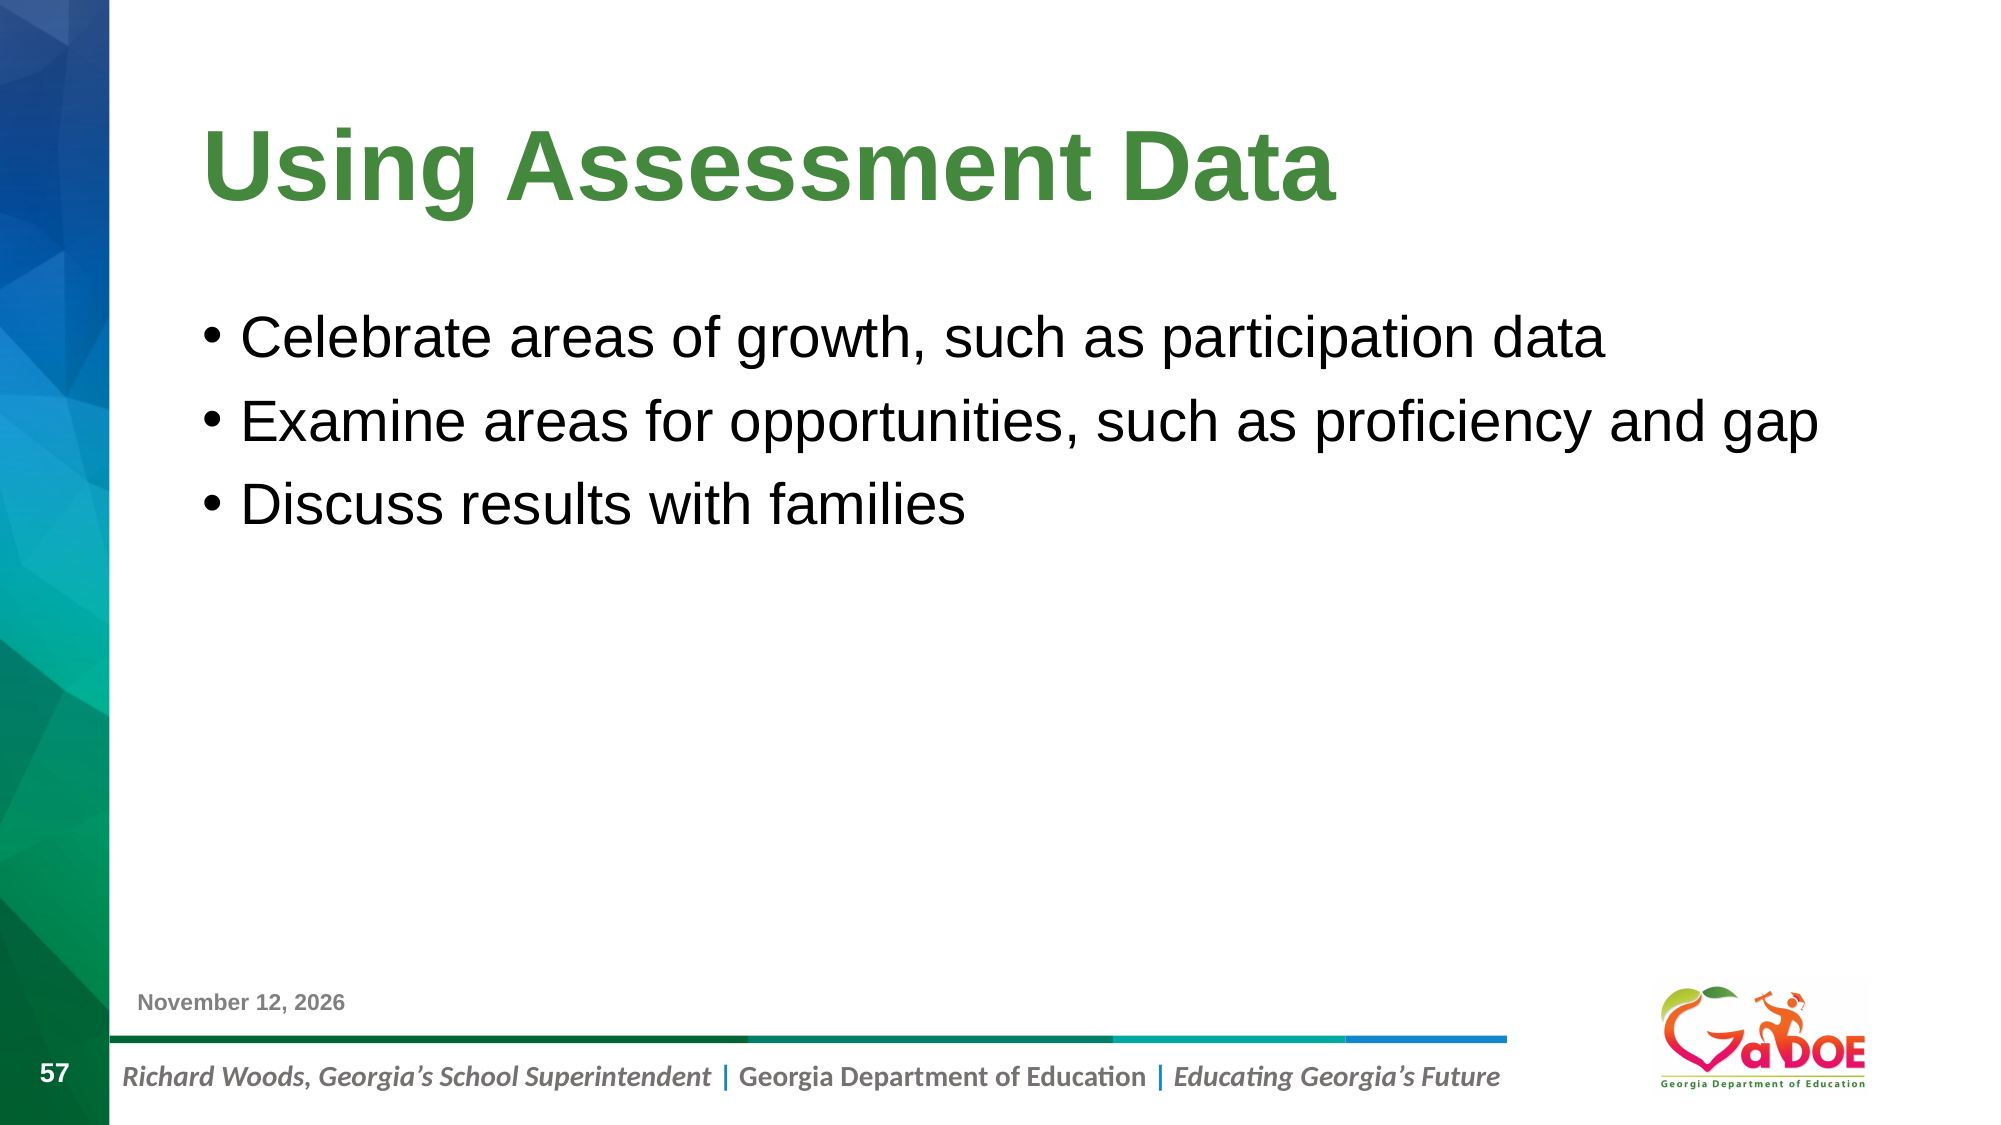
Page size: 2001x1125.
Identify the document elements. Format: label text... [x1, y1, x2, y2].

picture [0, 0, 110, 1125]
list Celebrate areas of growth, such as participation data Examine areas for opportunities, such as proficiency and gap Discuss results with families [187, 299, 1863, 978]
picture [1654, 977, 1870, 1096]
title Using Assessment Data [187, 59, 1863, 278]
